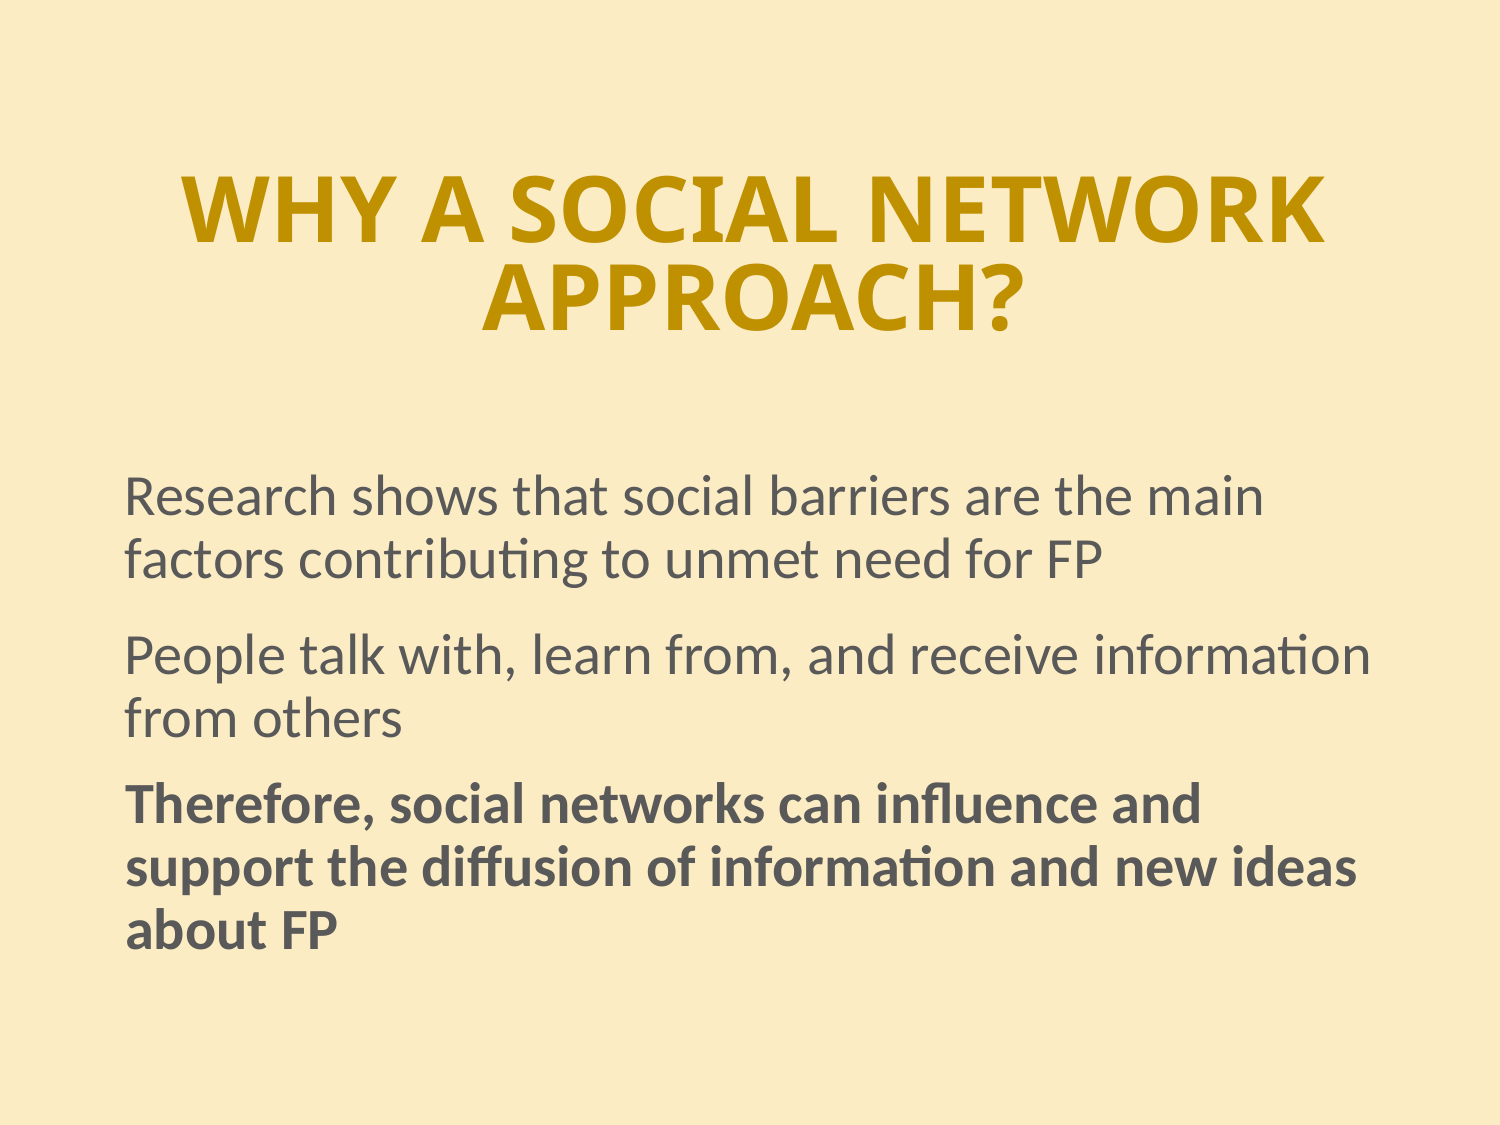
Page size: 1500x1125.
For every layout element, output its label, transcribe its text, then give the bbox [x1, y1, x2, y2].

list Research shows that social barriers are the main factors contributing to unmet need for FP People talk with, learn from, and receive information from others Therefore, social networks can influence and support the diffusion of information and new ideas about FP [109, 342, 1399, 1085]
title Why a social Network approach? [120, 144, 1388, 376]
